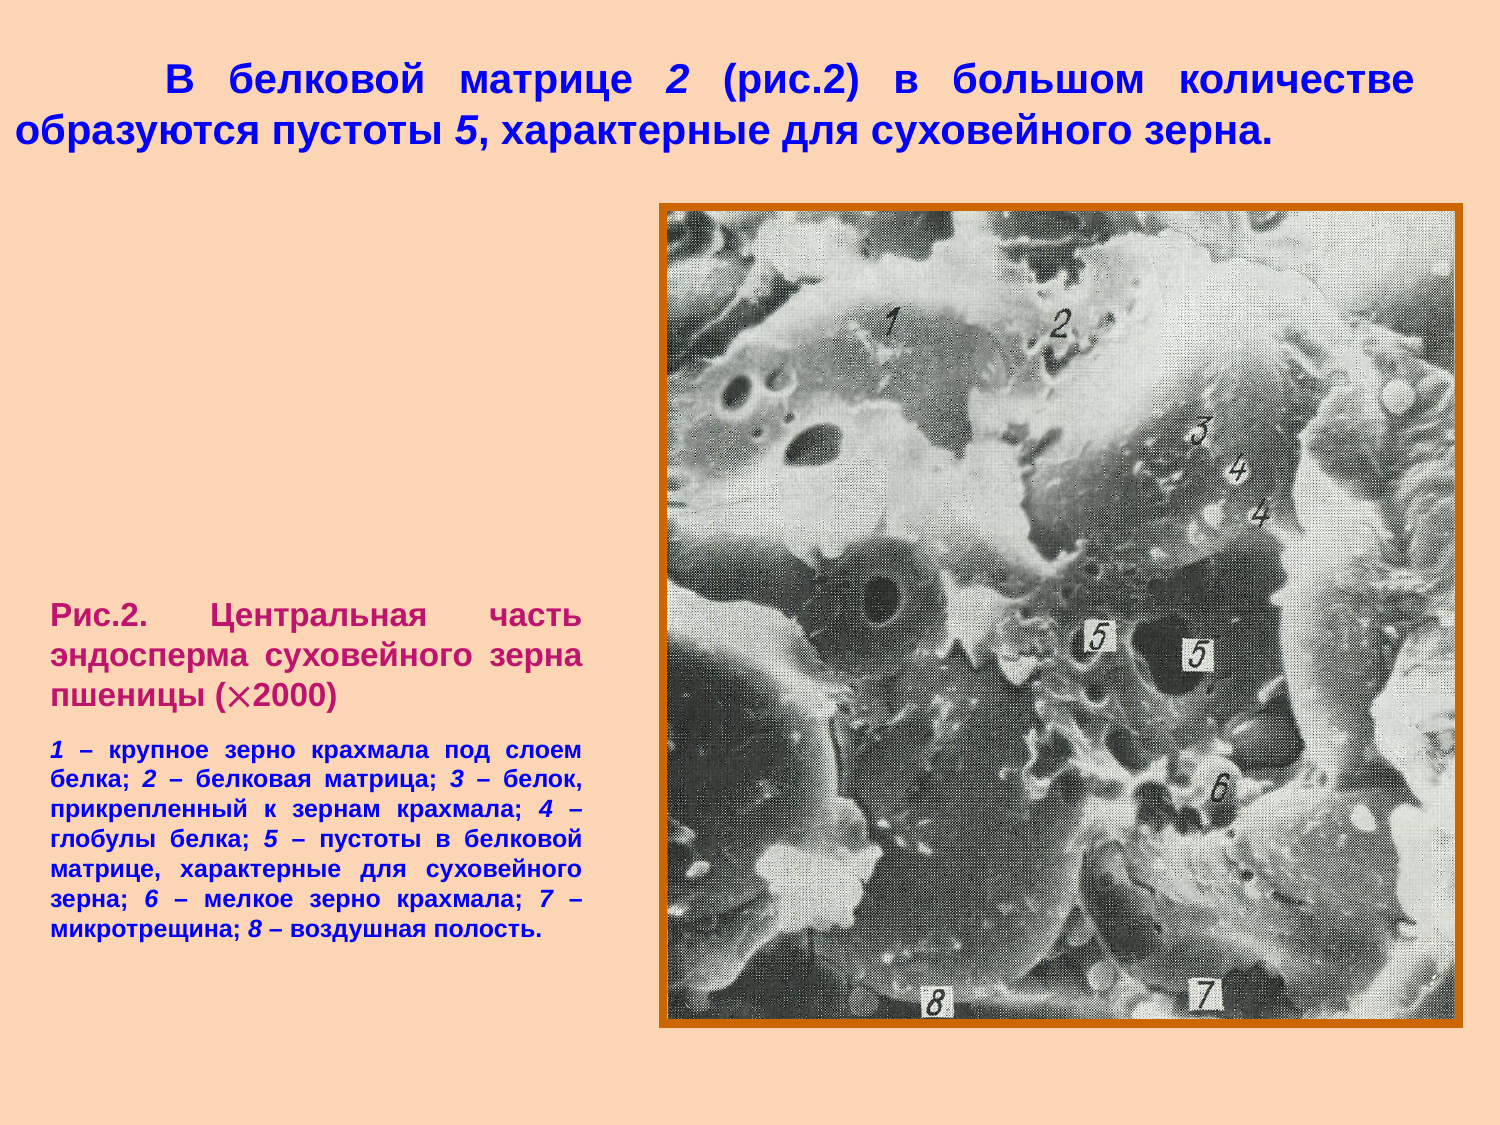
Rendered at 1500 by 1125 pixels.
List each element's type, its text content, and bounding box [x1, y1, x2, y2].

text_box Рис.2. Центральная часть эндосперма суховейного зерна пшеницы (2000) 1 – крупное зерно крахмала под слоем белка; 2 – белковая матрица; 3 – белок, прикрепленный к зернам крахмала; 4 – глобулы белка; 5 – пустоты в белковой матрице, характерные для суховейного зерна; 6 – мелкое зерно крахмала; 7 – микротрещина; 8 – воздушная полость. [35, 585, 598, 950]
picture [666, 210, 1455, 1020]
text_box В белковой матрице 2 (рис.2) в большом количестве образуются пустоты 5, характерные для суховейного зерна. [0, 35, 1430, 161]
